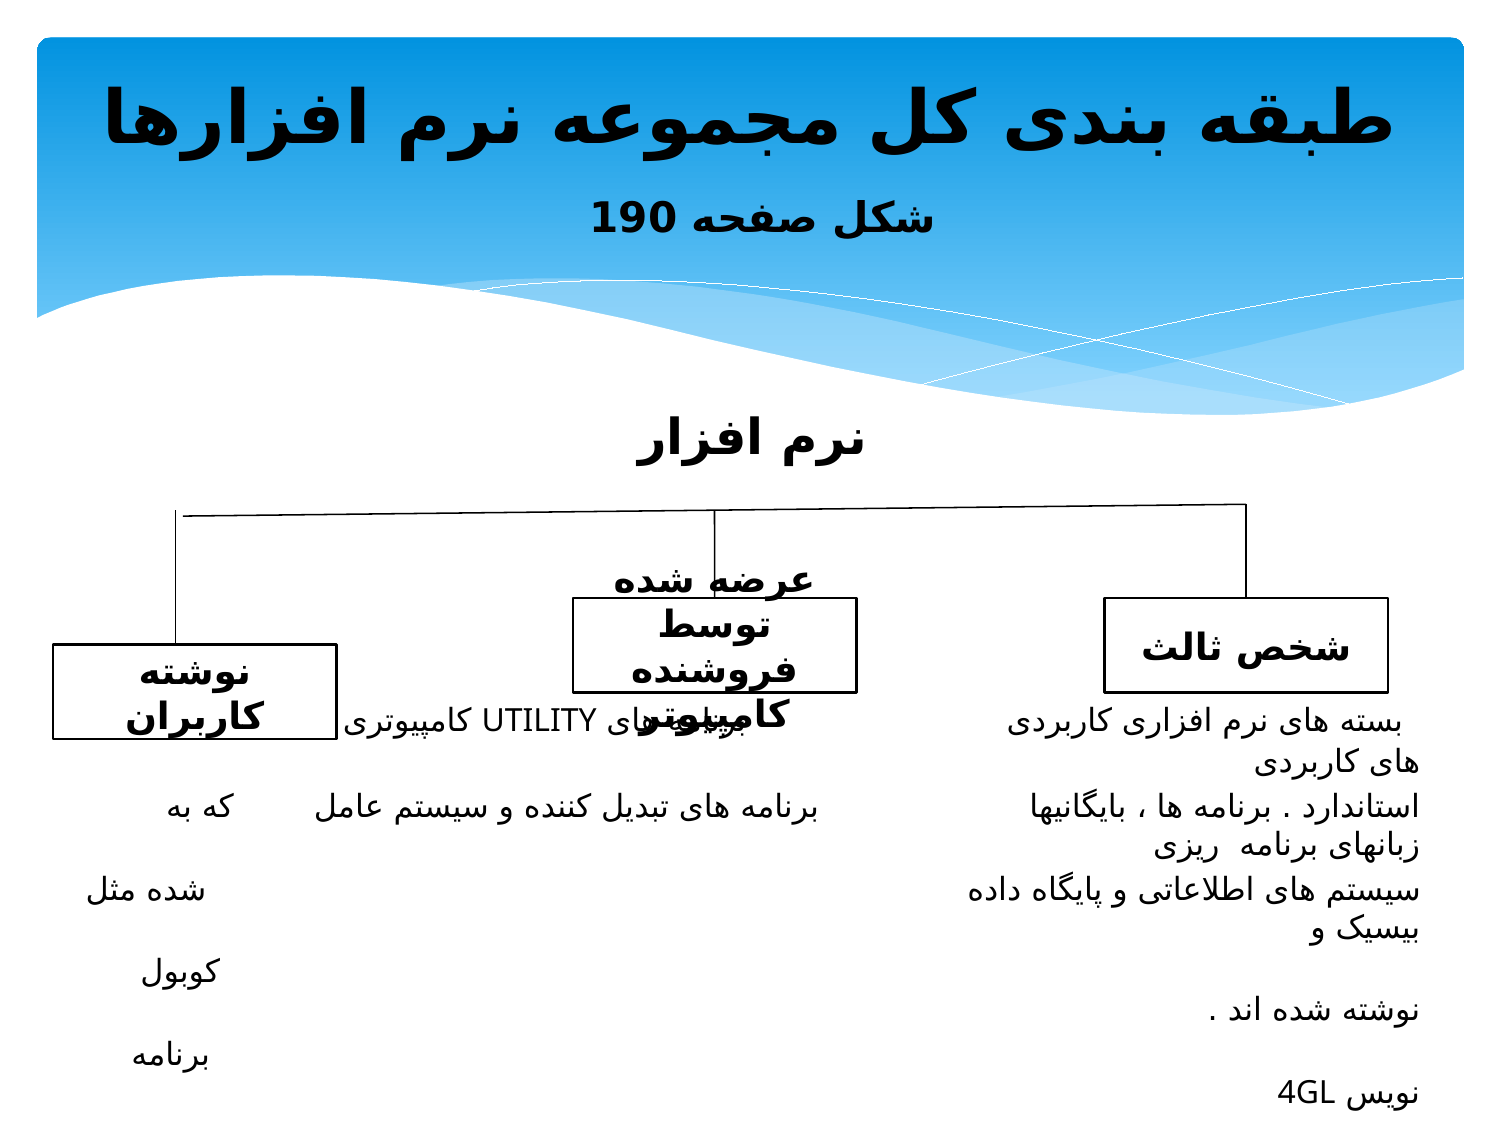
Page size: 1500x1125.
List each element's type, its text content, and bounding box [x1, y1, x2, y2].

list نرم افزار بسته های نرم افزاری کاربردی برنامه های UTILITY کامپیوتری برنامه های کاربردی استاندارد . برنامه ها ، بایگانیها برنامه های تبدیل کننده و سیستم عامل که به زبانهای برنامه ریزی سیستم های اطلاعاتی و پایگاه داده شده مثل بیسیک و کوبول نوشته شده اند . برنامه نویس 4GL [53, 397, 1436, 1125]
text_box عرضه شده توسط فروشنده کامپیوتر [572, 597, 858, 694]
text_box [182, 504, 1245, 517]
text_box نوشته کاربران [52, 643, 338, 740]
text_box شخص ثالث [1103, 597, 1389, 694]
title طبقه بندی کل مجموعه نرم افزارها شکل صفحه 190 [75, 55, 1425, 261]
